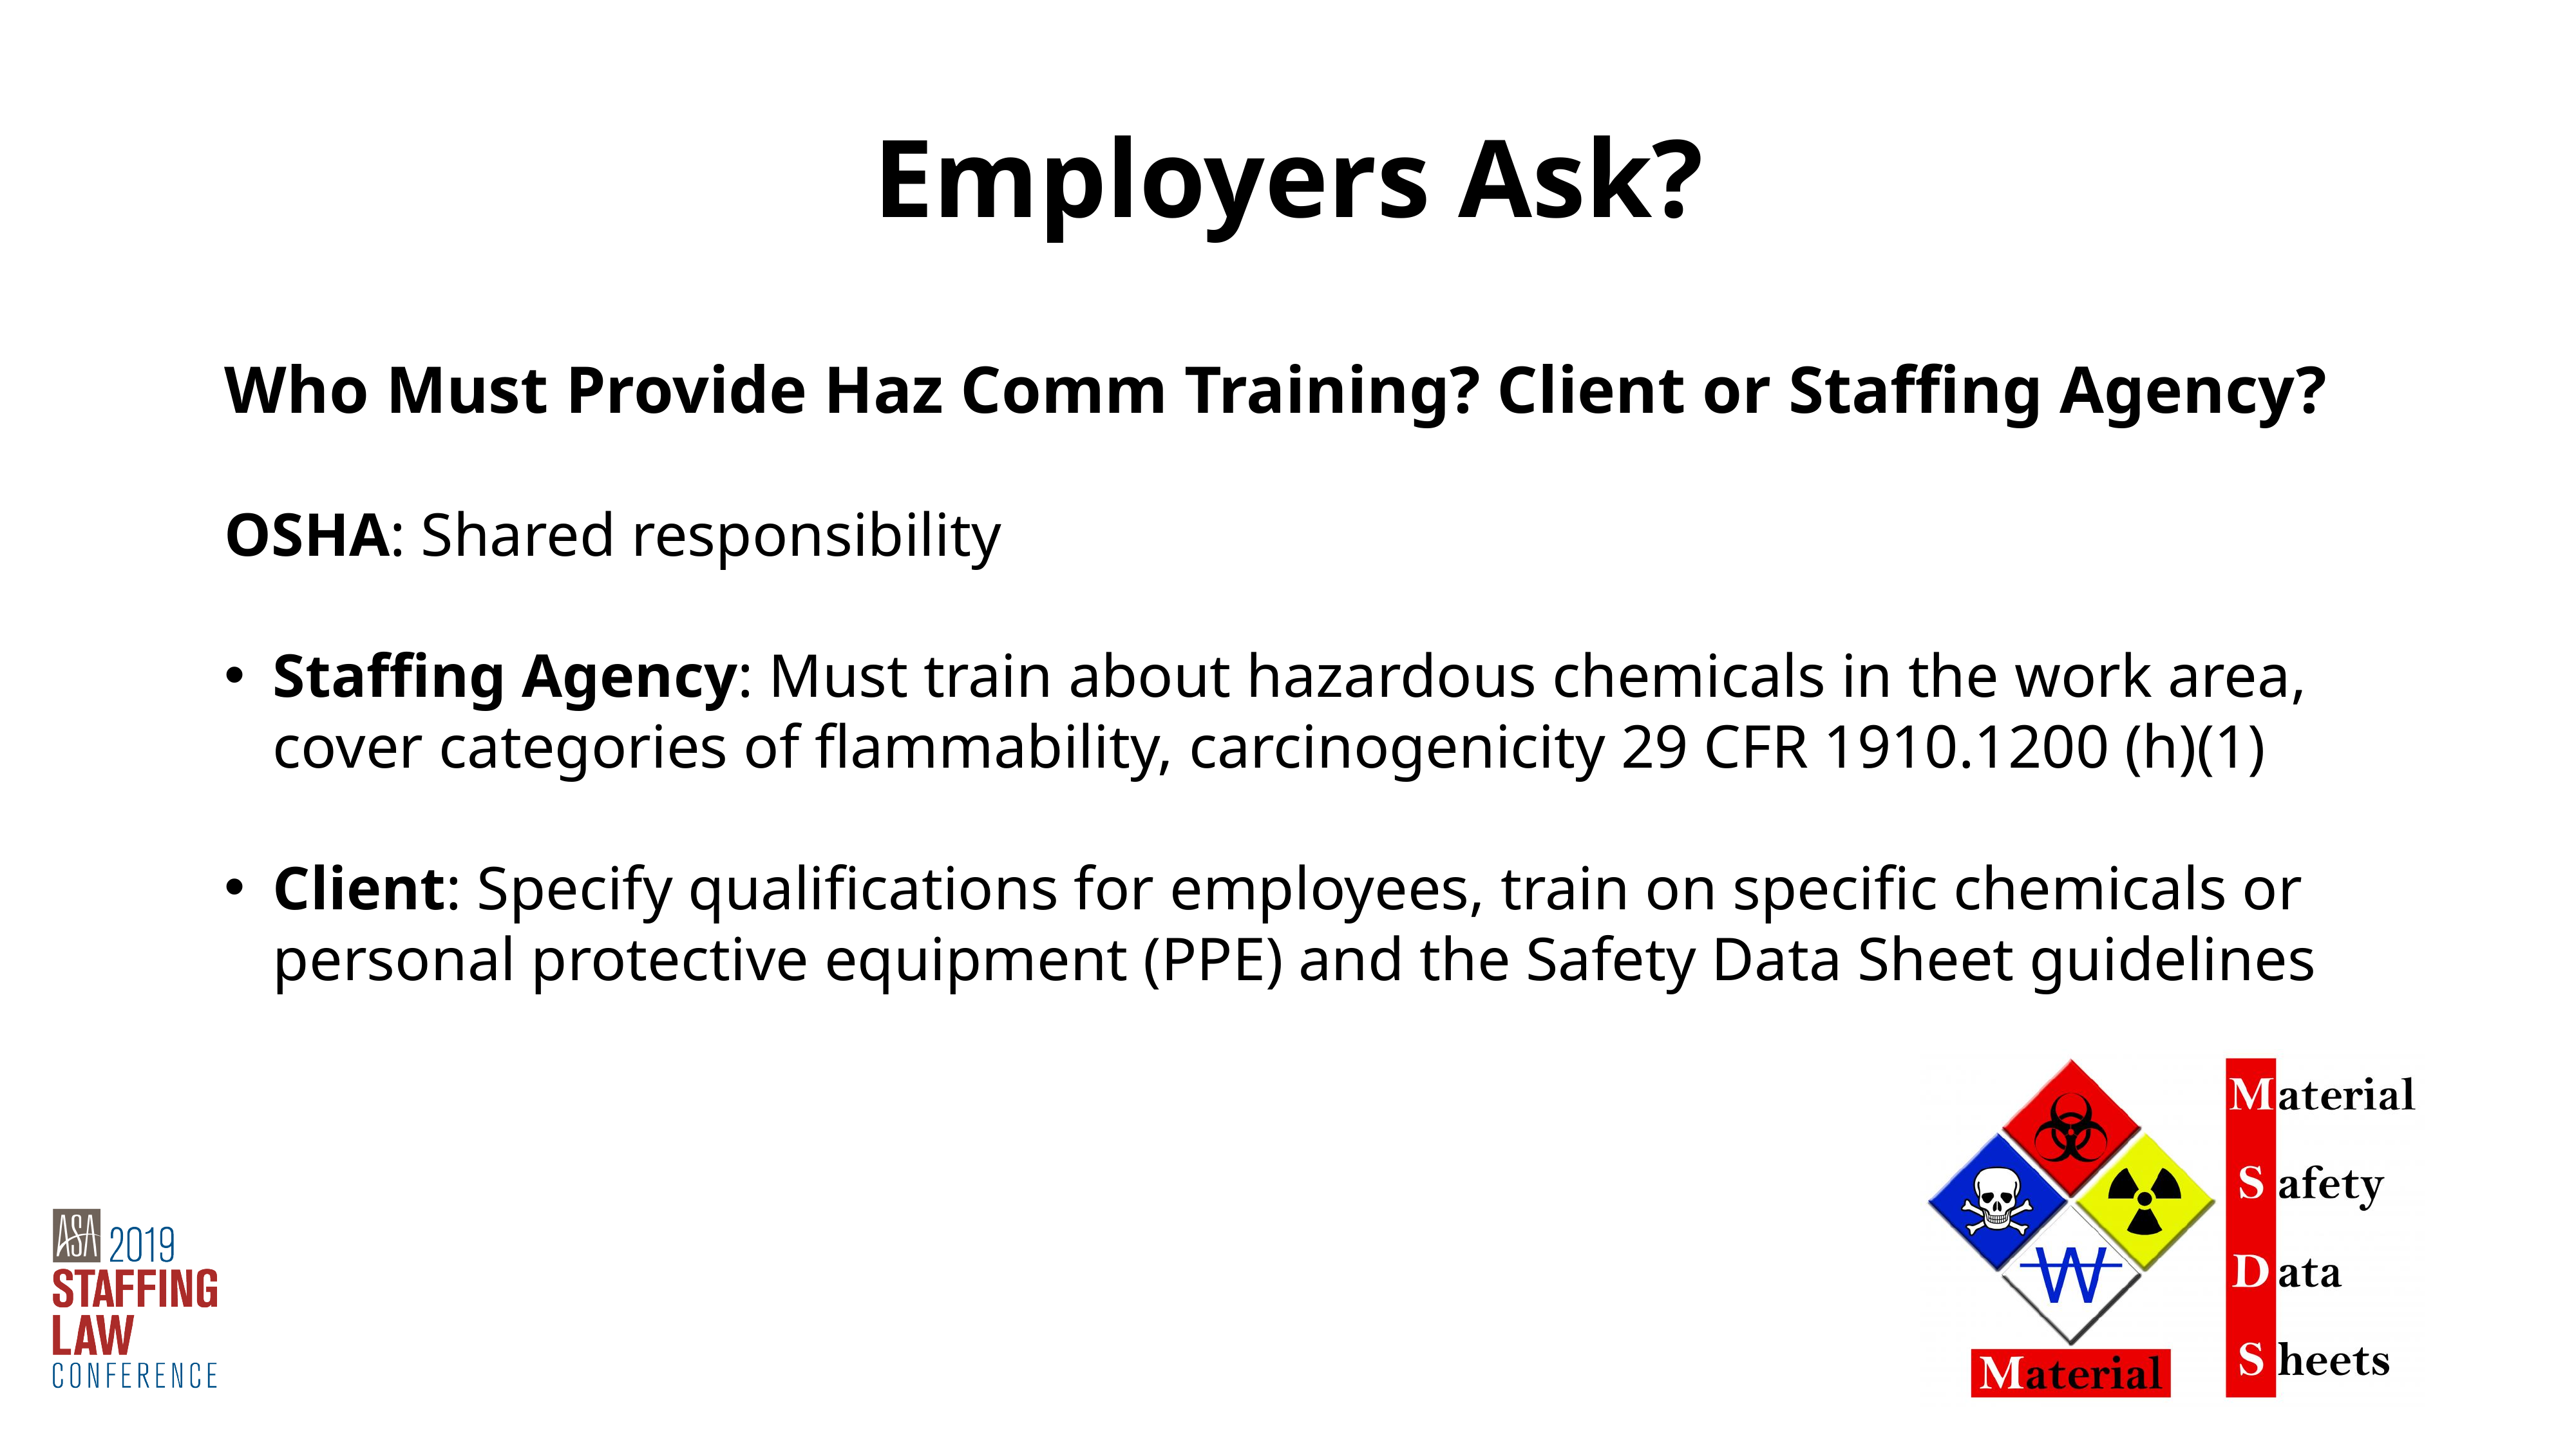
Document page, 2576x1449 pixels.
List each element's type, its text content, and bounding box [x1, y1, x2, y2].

text_box Employers Ask? [1, 104, 2576, 245]
picture [1920, 1049, 2425, 1408]
text_box Who Must Provide Haz Comm Training? Client or Staffing Agency? OSHA: Shared responsibility Staffing Agency: Must train about hazardous chemicals in the work area, cover categories of flammability, carcinogenicity 29 CFR 1910.1200 (h)(1) Client: Specify qualifications for employees, train on specific chemicals or personal protective equipment (PPE) and the Safety Data Sheet guidelines [215, 344, 2363, 998]
picture [41, 1197, 225, 1401]
